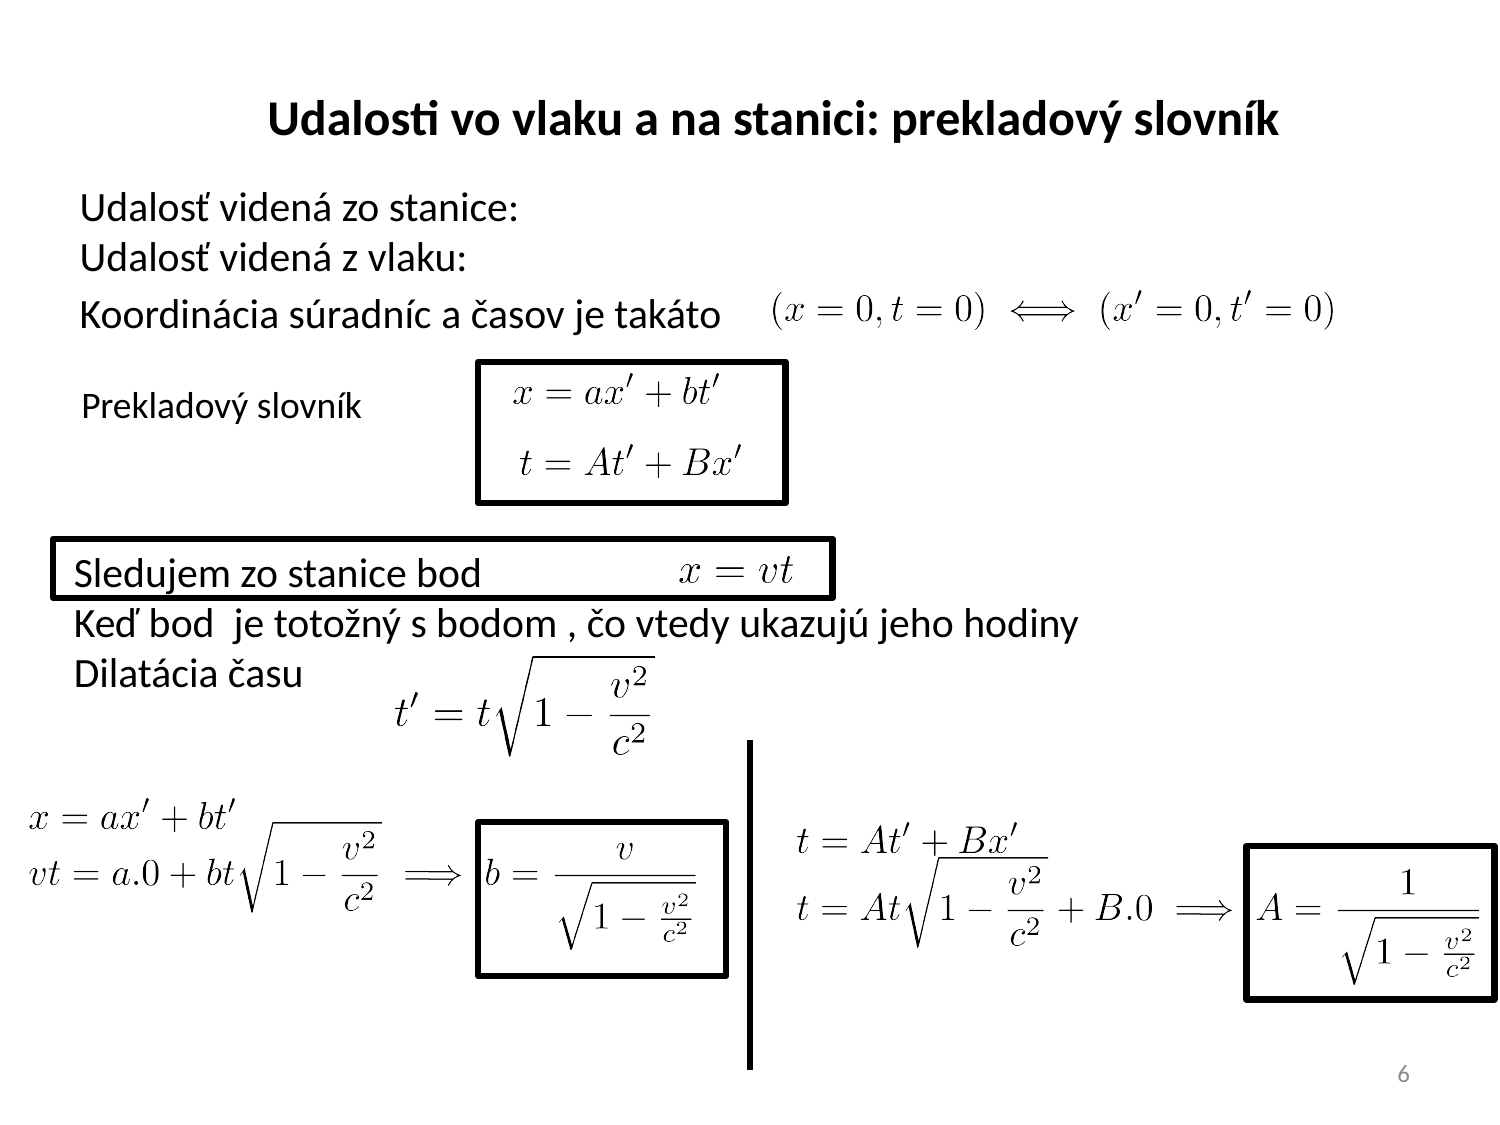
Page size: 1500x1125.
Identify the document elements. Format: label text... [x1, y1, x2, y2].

picture [520, 444, 741, 478]
text_box [476, 360, 787, 505]
picture [395, 656, 656, 758]
slide_number 6 [1074, 1042, 1425, 1103]
picture [513, 373, 719, 407]
text_box [1244, 844, 1496, 1002]
picture [29, 798, 697, 950]
text_box [51, 537, 835, 600]
text_box Koordinácia súradníc a časov je takáto [64, 278, 1436, 344]
text_box Udalosti vo vlaku a na stanici: prekladový slovník [171, 78, 1376, 153]
text_box [476, 820, 728, 978]
picture [796, 857, 1479, 985]
text_box Prekladový slovník [66, 373, 378, 434]
picture [678, 556, 793, 584]
picture [796, 822, 1018, 856]
picture [773, 290, 1333, 331]
